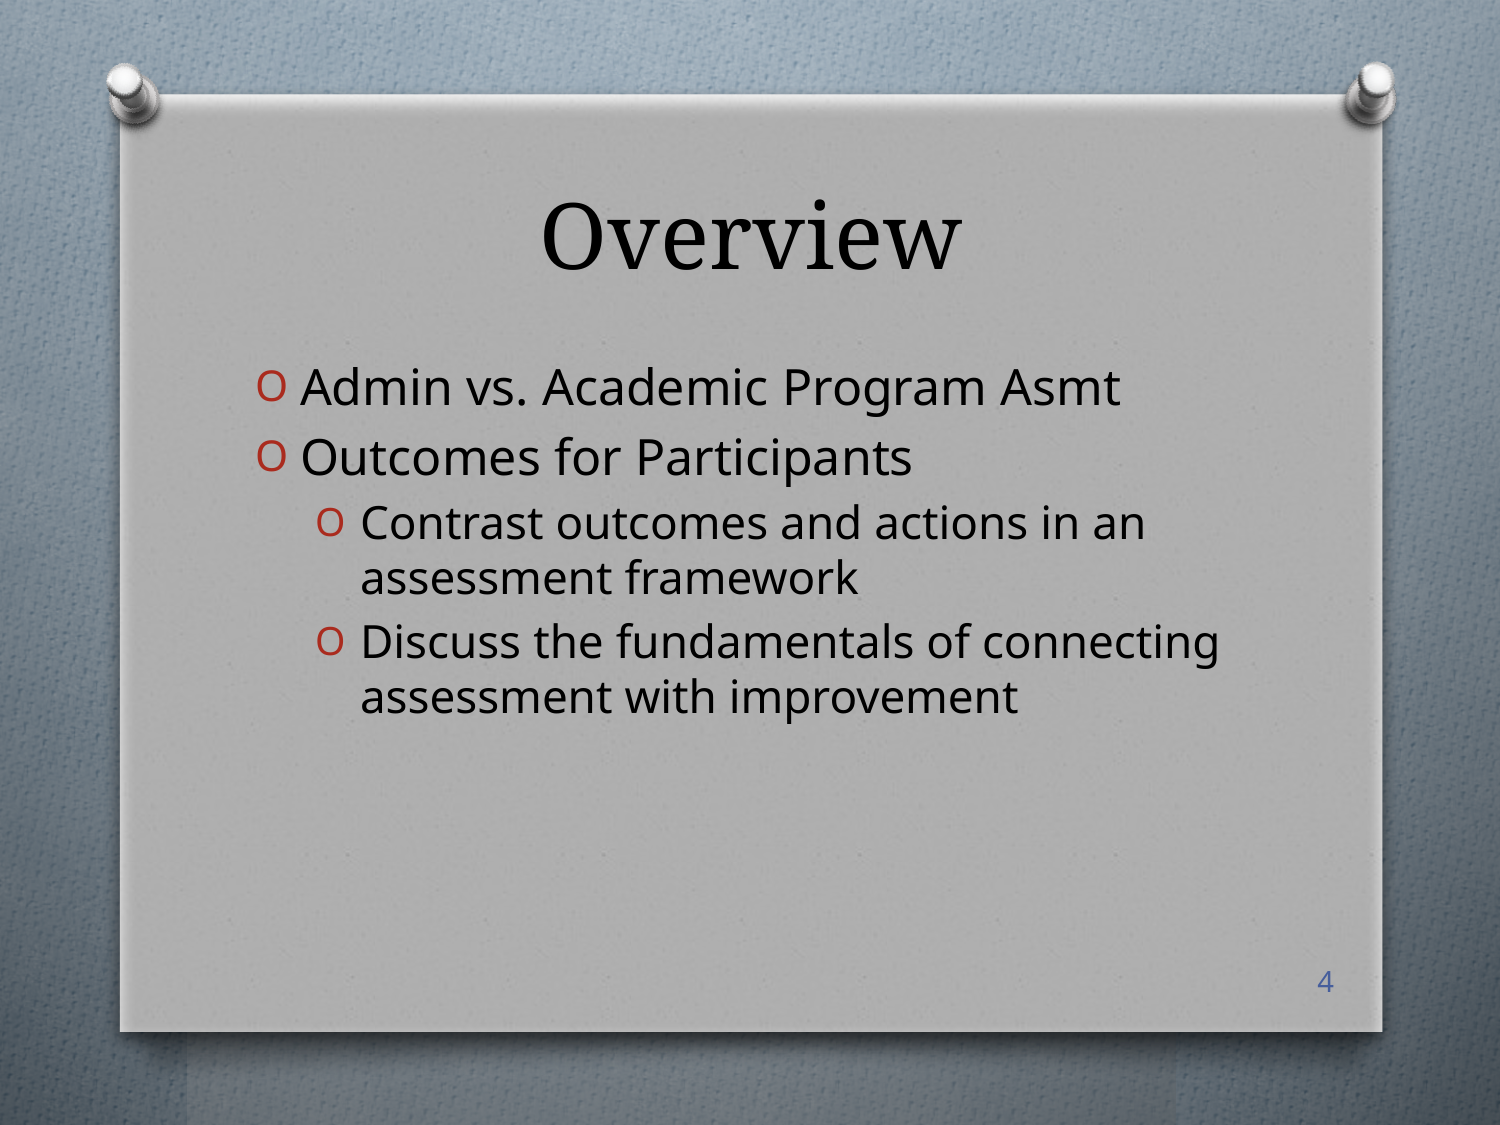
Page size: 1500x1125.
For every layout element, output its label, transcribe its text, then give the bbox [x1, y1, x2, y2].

slide_number 4 [1258, 952, 1350, 1013]
picture [1317, 35, 1439, 156]
list Admin vs. Academic Program Asmt Outcomes for Participants Contrast outcomes and actions in an assessment framework Discuss the fundamentals of connecting assessment with improvement [240, 347, 1257, 939]
title Overview [179, 134, 1323, 332]
picture [75, 29, 198, 153]
